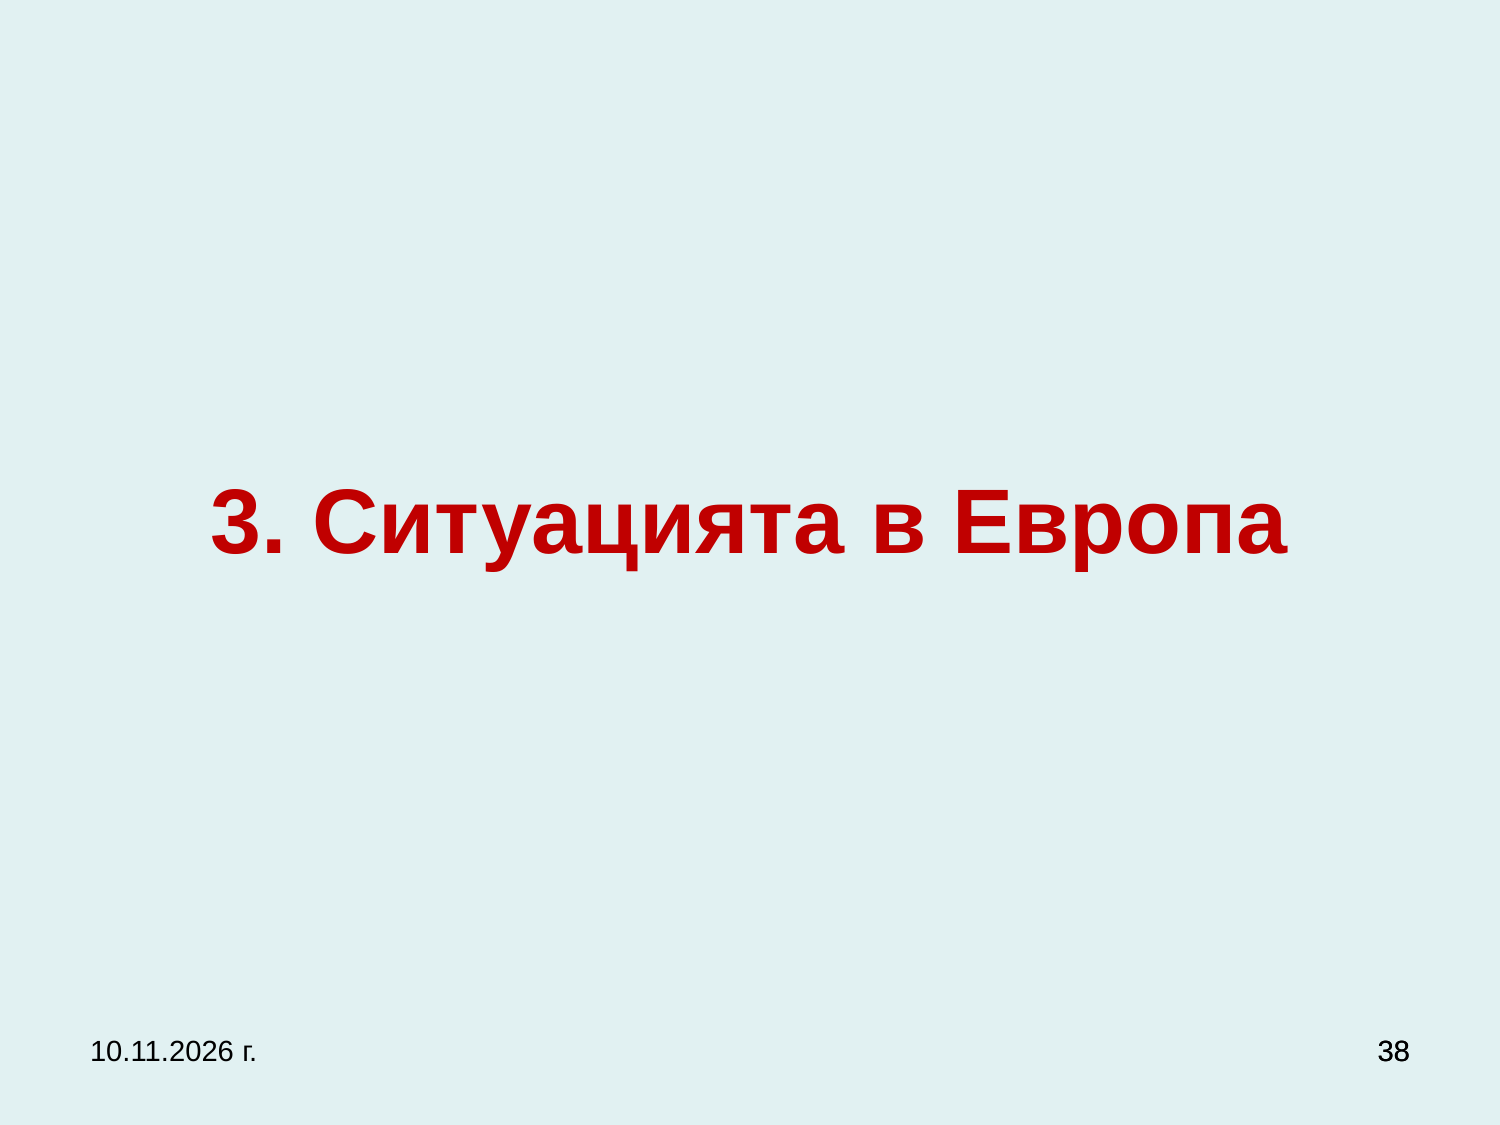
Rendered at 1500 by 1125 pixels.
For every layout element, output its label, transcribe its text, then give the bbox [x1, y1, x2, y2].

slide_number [75, 1024, 425, 1103]
title 3. Ситуацията в Европа [74, 44, 1426, 988]
text_box 38 [1074, 1024, 1425, 1103]
